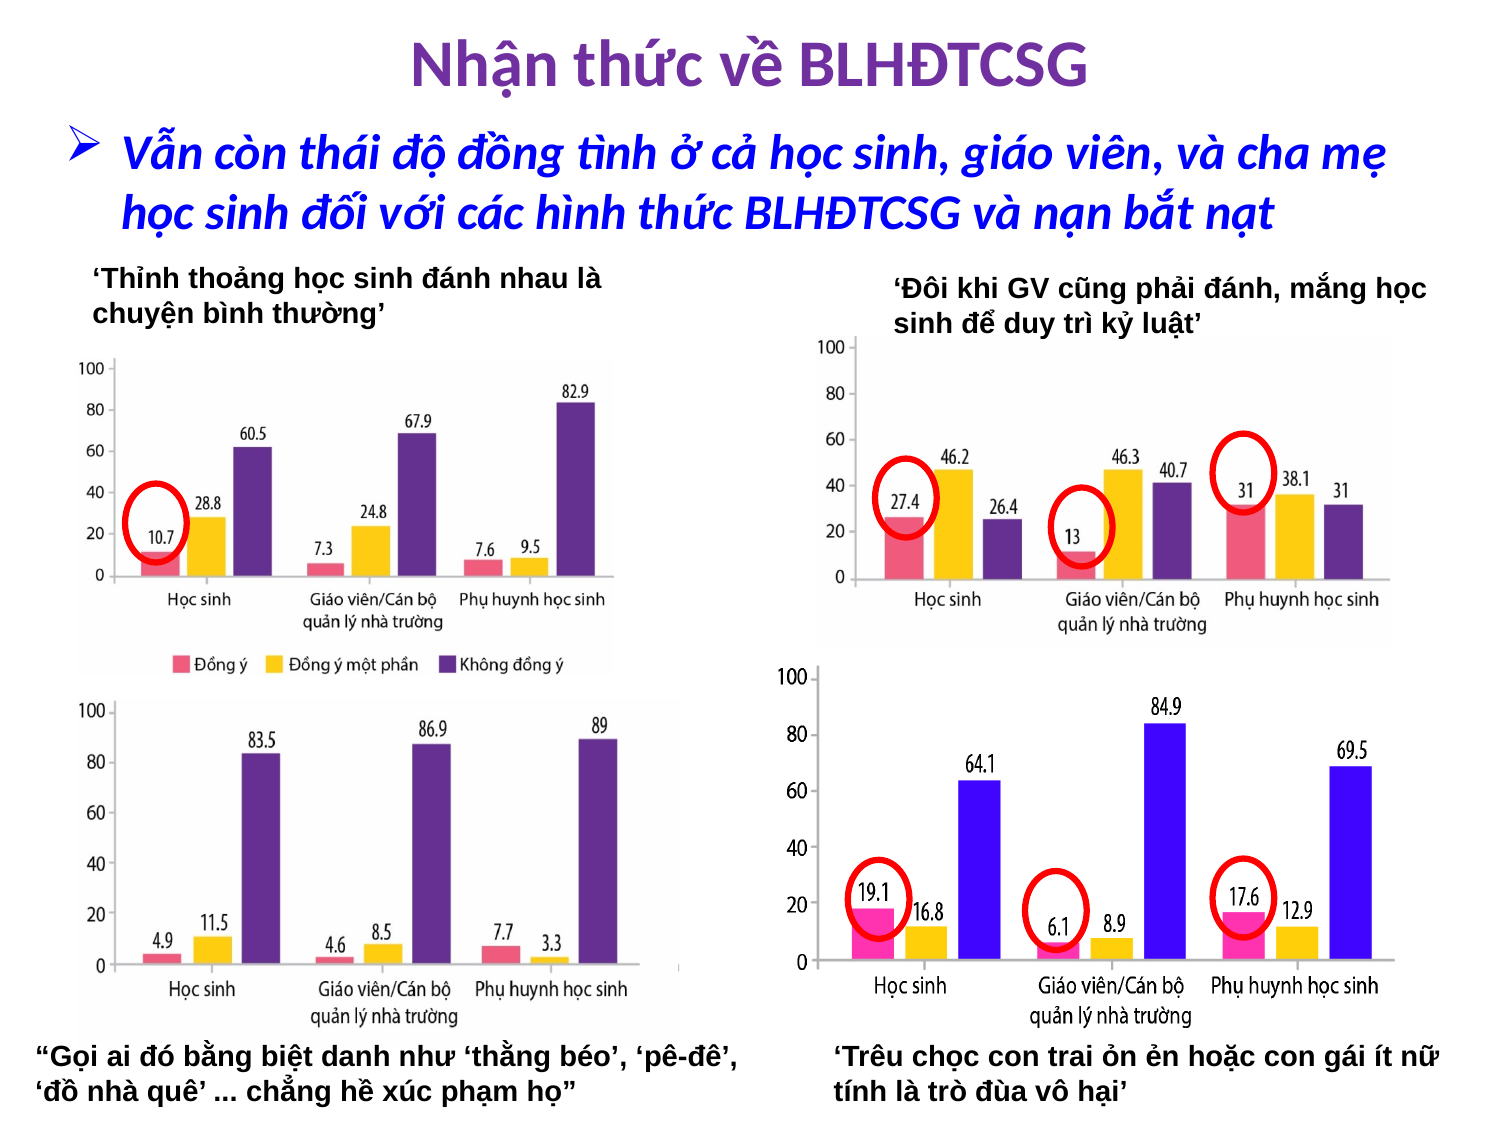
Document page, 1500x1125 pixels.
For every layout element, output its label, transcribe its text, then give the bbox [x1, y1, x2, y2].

text_box ‘Thỉnh thoảng học sinh đánh nhau là chuyện bình thường’ [77, 251, 681, 337]
picture [77, 699, 680, 1046]
picture [775, 664, 1395, 1038]
text_box ‘Trêu chọc con trai ỏn ẻn hoặc con gái ít nữ tính là trò đùa vô hại’ [818, 1029, 1483, 1115]
text_box Vẫn còn thái độ đồng tình ở cả học sinh, giáo viên, và cha mẹ học sinh đối với các hình thức BLHĐTCSG và nạn bắt nạt [50, 112, 1457, 248]
text_box “Gọi ai đó bằng biệt danh như ‘thằng béo’, ‘pê-đê’, ‘đồ nhà quê’ ... chẳng hề xúc phạm họ” [20, 1029, 759, 1115]
text_box ‘Đôi khi GV cũng phải đánh, mắng học sinh để duy trì kỷ luật’ [878, 262, 1457, 348]
picture [77, 358, 614, 676]
title Nhận thức về BLHĐTCSG [103, 24, 1397, 94]
picture [815, 336, 1391, 647]
